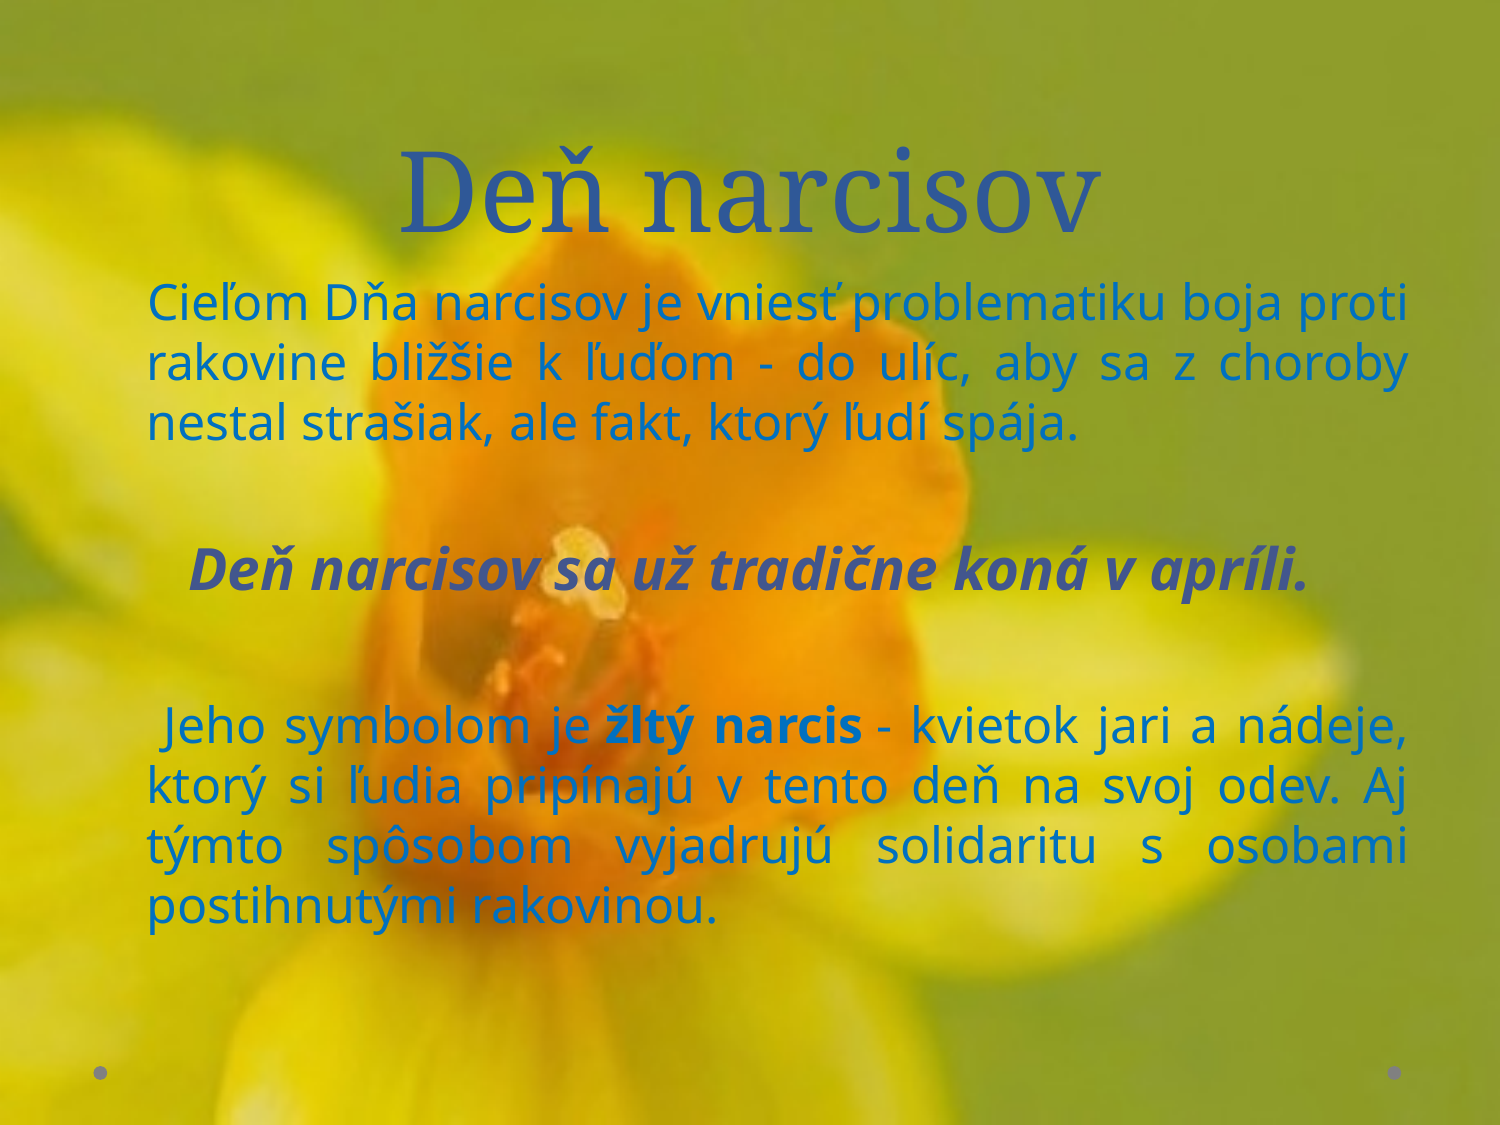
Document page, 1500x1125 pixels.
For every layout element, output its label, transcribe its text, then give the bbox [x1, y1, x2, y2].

title Deň narcisov [75, 0, 1425, 262]
list Cieľom Dňa narcisov je vniesť problematiku boja proti rakovine bližšie k ľuďom - do ulíc, aby sa z choroby nestal strašiak, ale fakt, ktorý ľudí spája. Deň narcisov sa už tradične koná v apríli. Jeho symbolom je žltý narcis - kvietok jari a nádeje, ktorý si ľudia pripínajú v tento deň na svoj odev. Aj týmto spôsobom vyjadrujú solidaritu s osobami postihnutými rakovinou. [74, 262, 1426, 1051]
picture [0, 0, 1500, 1125]
